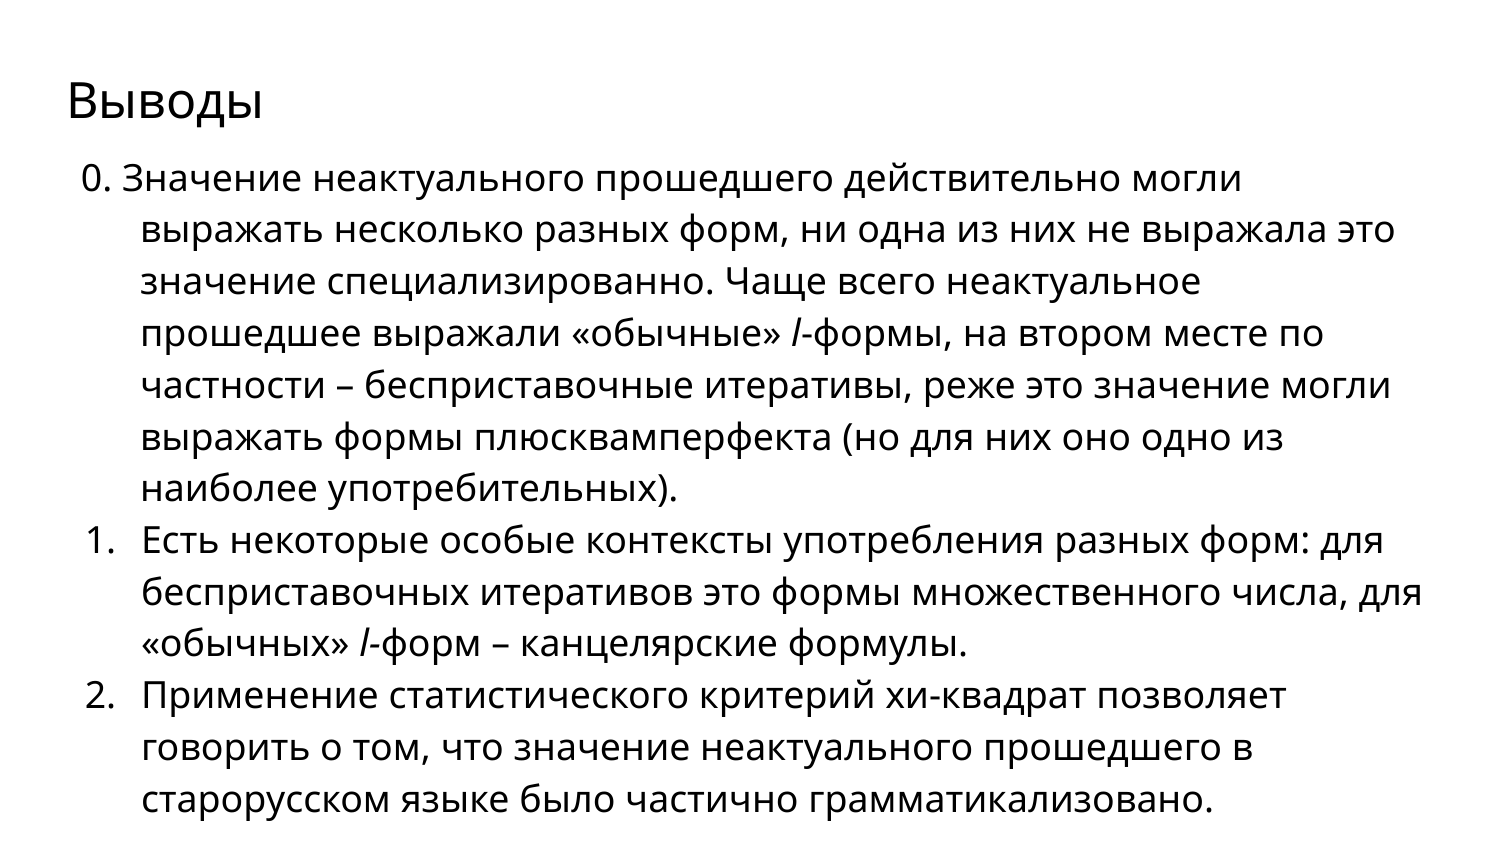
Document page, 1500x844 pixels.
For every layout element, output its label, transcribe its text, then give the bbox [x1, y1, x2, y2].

title Выводы [51, 53, 1449, 132]
list 0. Значение неактуального прошедшего действительно могли выражать несколько разных форм, ни одна из них не выражала это значение специализированно. Чаще всего неактуальное прошедшее выражали «обычные» l-формы, на втором месте по частности – бесприставочные итеративы, реже это значение могли выражать формы плюсквамперфекта (но для них оно одно из наиболее употребительных). Есть некоторые особые контексты употребления разных форм: для бесприставочных итеративов это формы множественного числа, для «обычных» l-форм – канцелярские формулы. Применение статистического критерий хи-квадрат позволяет говорить о том, что значение неактуального прошедшего в старорусском языке было частично грамматикализовано. [51, 132, 1449, 693]
